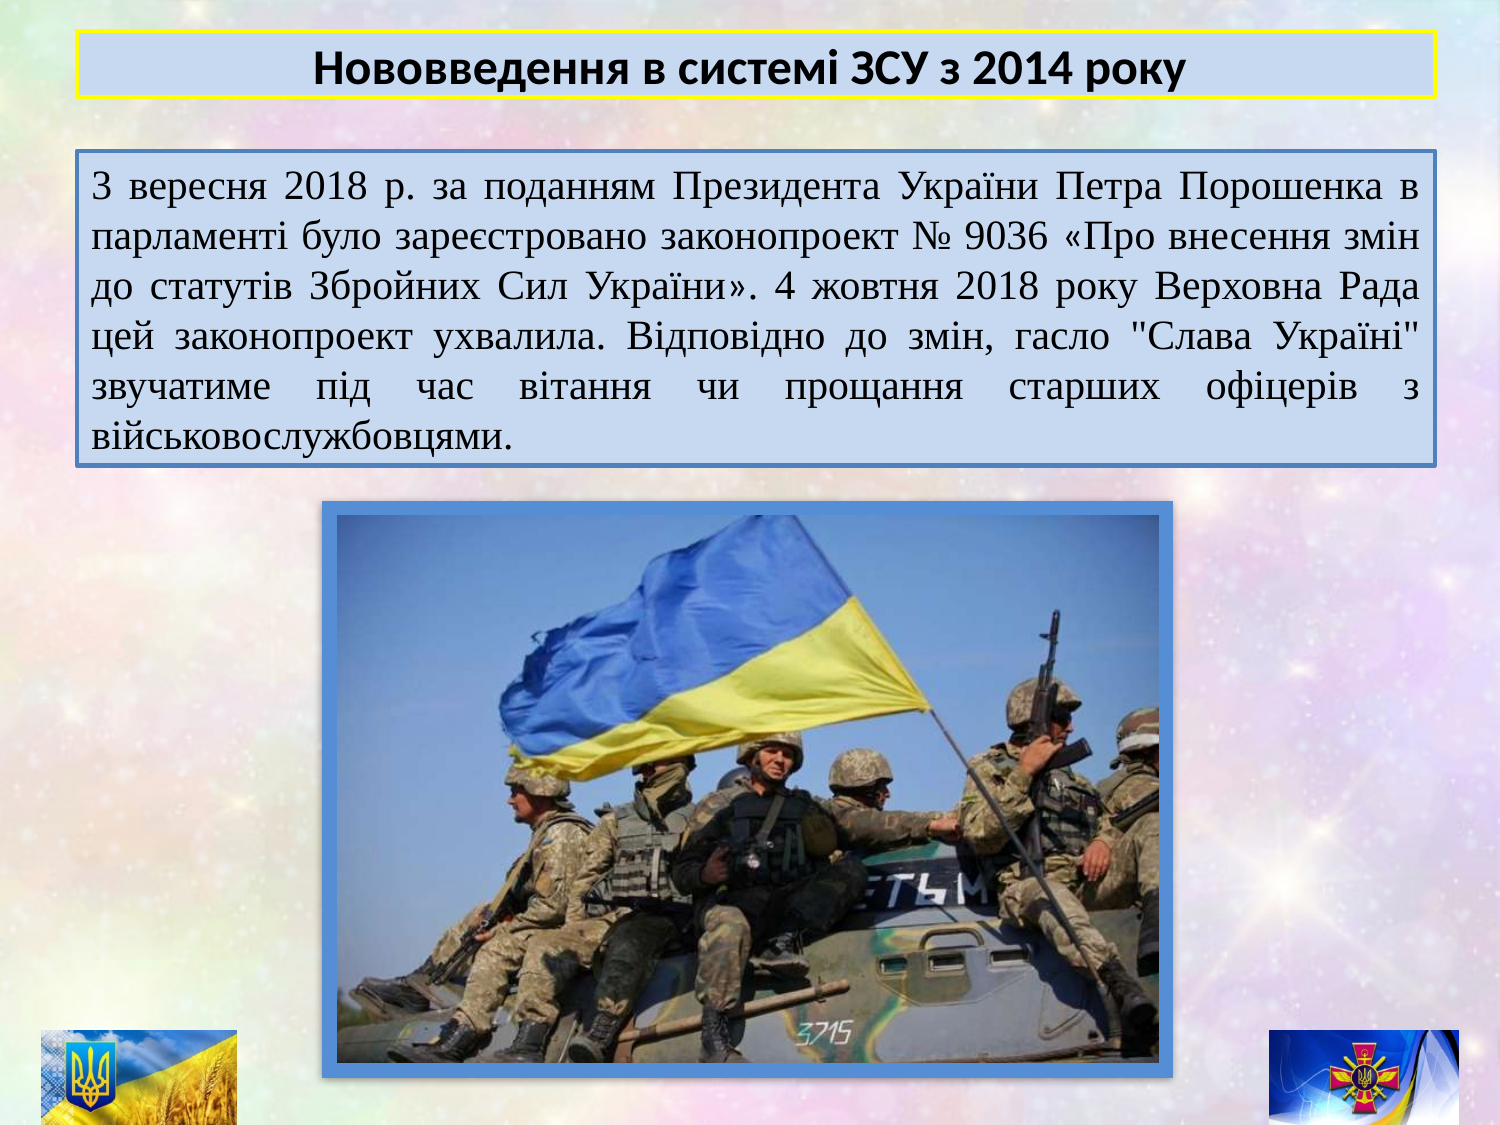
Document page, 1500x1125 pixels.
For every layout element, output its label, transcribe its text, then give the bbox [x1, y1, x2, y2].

text_box 3 вересня 2018 р. за поданням Президента України Петра Порошенка в парламенті було зареєстровано законопроект № 9036 «Про внесення змін до статутів Збройних Сил України». 4 жовтня 2018 року Верховна Рада цей законопроект ухвалила. Відповідно до змін, гасло "Слава Україні" звучатиме під час вітання чи прощання старших офіцерів з військовослужбовцями. [75, 149, 1437, 468]
picture [0, 0, 1500, 1125]
text_box Нововведення в системі ЗСУ з 2014 року [75, 29, 1437, 99]
